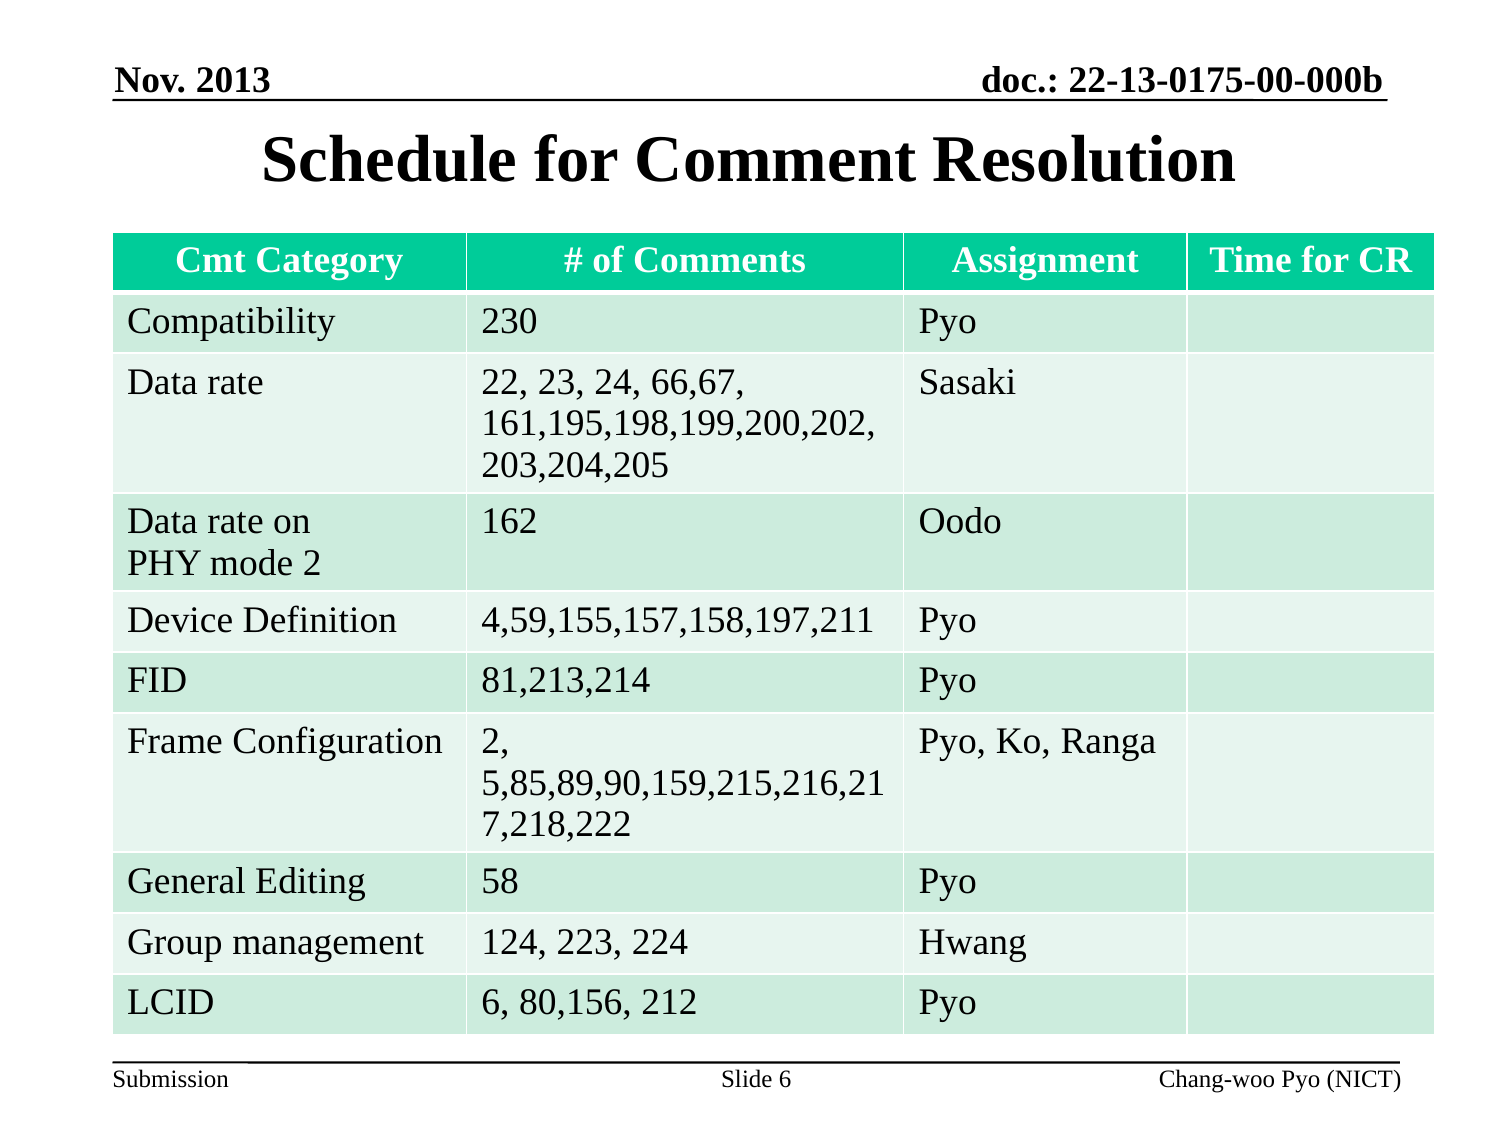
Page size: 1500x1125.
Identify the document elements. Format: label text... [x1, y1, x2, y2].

table_cell LCID [113, 975, 466, 1034]
table_cell 124, 223, 224 [467, 914, 903, 973]
table_cell Pyo [904, 975, 1186, 1034]
table_cell FID [113, 653, 466, 712]
table_cell [1188, 494, 1434, 590]
table_cell 58 [467, 853, 903, 912]
table_cell Pyo [904, 653, 1186, 712]
table_cell Compatibility [113, 295, 466, 352]
table_cell 22, 23, 24, 66,67, 161,195,198,199,200,202,203,204,205 [467, 354, 903, 492]
table_cell Pyo [904, 853, 1186, 912]
table_cell Group management [113, 914, 466, 973]
table_cell General Editing [113, 853, 466, 912]
table_cell Hwang [904, 914, 1186, 973]
title Schedule for Comment Resolution [112, 112, 1388, 197]
table_cell 4,59,155,157,158,197,211 [467, 592, 903, 651]
table_cell Device Definition [113, 592, 466, 651]
table_cell Frame Configuration [113, 714, 466, 851]
table_cell 230 [467, 295, 903, 352]
footer Chang-woo Pyo (NICT) [1155, 1061, 1402, 1093]
table_cell 6, 80,156, 212 [467, 975, 903, 1034]
table_cell 162 [467, 494, 903, 590]
table_cell Data rate [113, 354, 466, 492]
table_cell 81,213,214 [467, 653, 903, 712]
table_cell [1188, 853, 1434, 912]
table_cell [1188, 592, 1434, 651]
table_cell [1188, 975, 1434, 1034]
table_header # of Comments [467, 233, 903, 290]
table_header Time for CR [1188, 233, 1434, 290]
table_cell [1188, 295, 1434, 352]
table_cell Pyo [904, 592, 1186, 651]
table_cell Data rate on PHY mode 2 [113, 494, 466, 590]
table_cell Oodo [904, 494, 1186, 590]
table_cell [1188, 714, 1434, 851]
table_cell Pyo, Ko, Ranga [904, 714, 1186, 851]
table_cell [1188, 914, 1434, 973]
table_cell [1188, 653, 1434, 712]
table_header Cmt Category [113, 233, 466, 290]
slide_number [114, 54, 273, 101]
table_header Assignment [904, 233, 1186, 290]
table_cell 2, 5,85,89,90,159,215,216,217,218,222 [467, 714, 903, 851]
table_cell Pyo [904, 295, 1186, 352]
table_cell Sasaki [904, 354, 1186, 492]
table_cell [1188, 354, 1434, 492]
slide_number Slide 6 [712, 1061, 800, 1093]
